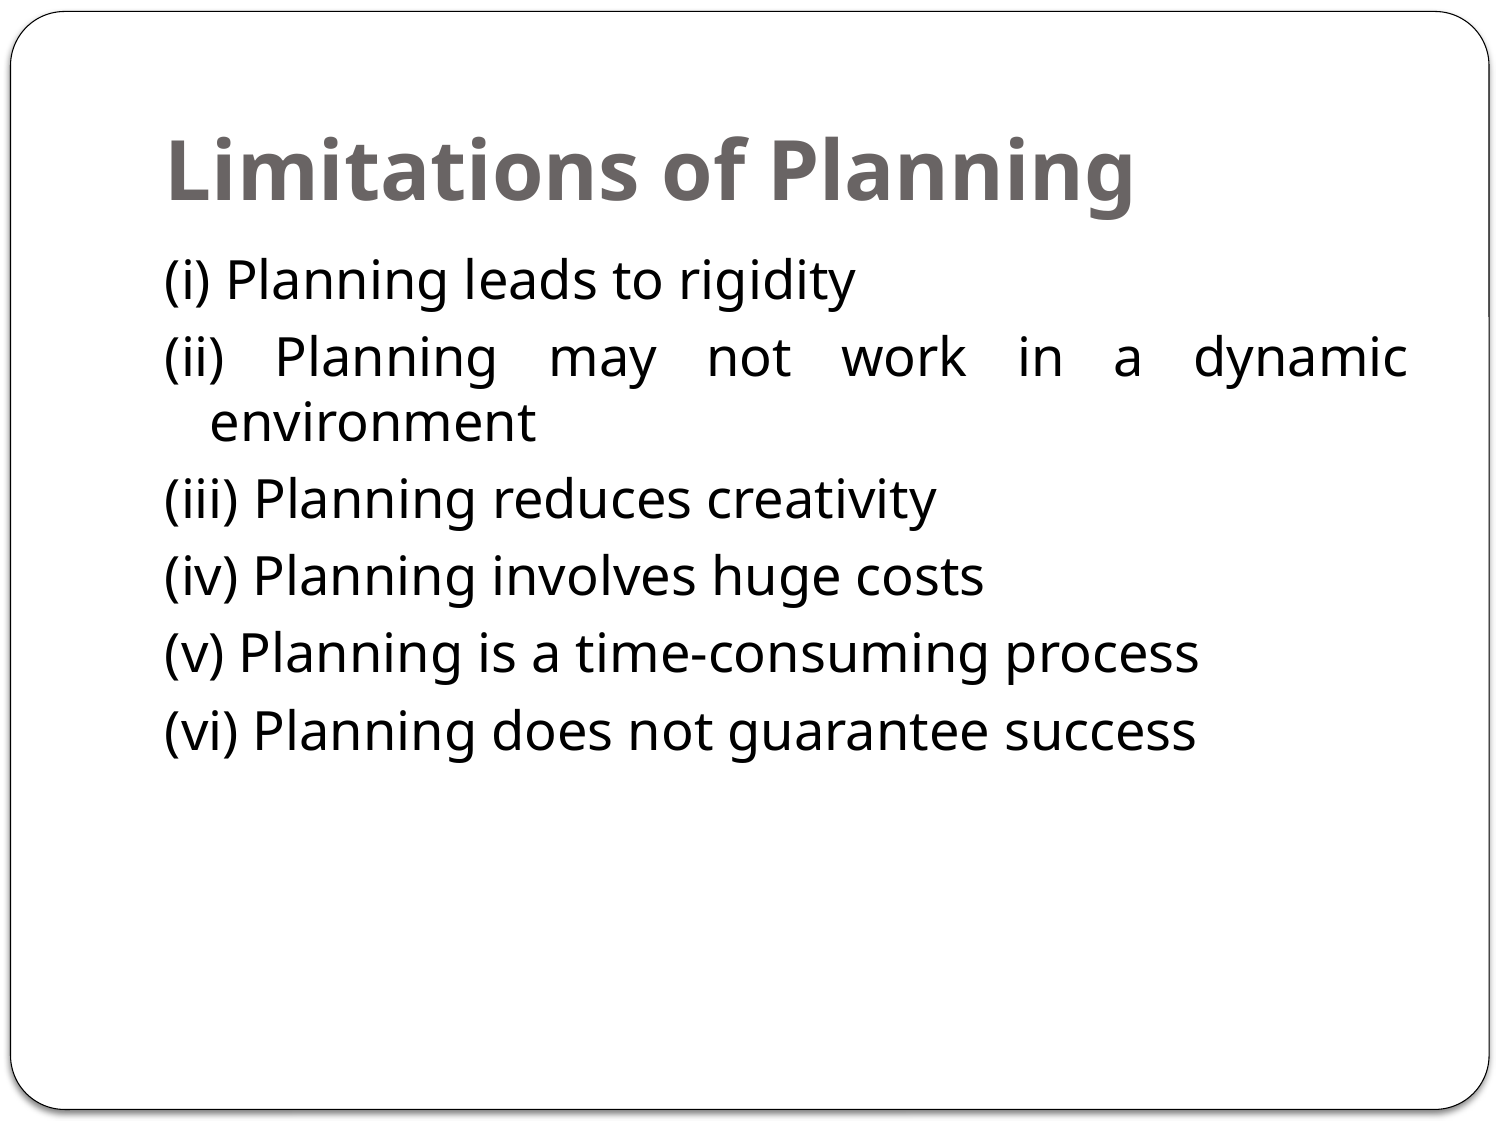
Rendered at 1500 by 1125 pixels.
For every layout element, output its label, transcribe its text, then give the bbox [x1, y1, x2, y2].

title Limitations of Planning [150, 45, 1425, 233]
list (i) Planning leads to rigidity (ii) Planning may not work in a dynamic environment (iii) Planning reduces creativity (iv) Planning involves huge costs (v) Planning is a time-consuming process (vi) Planning does not guarantee success [150, 237, 1425, 988]
